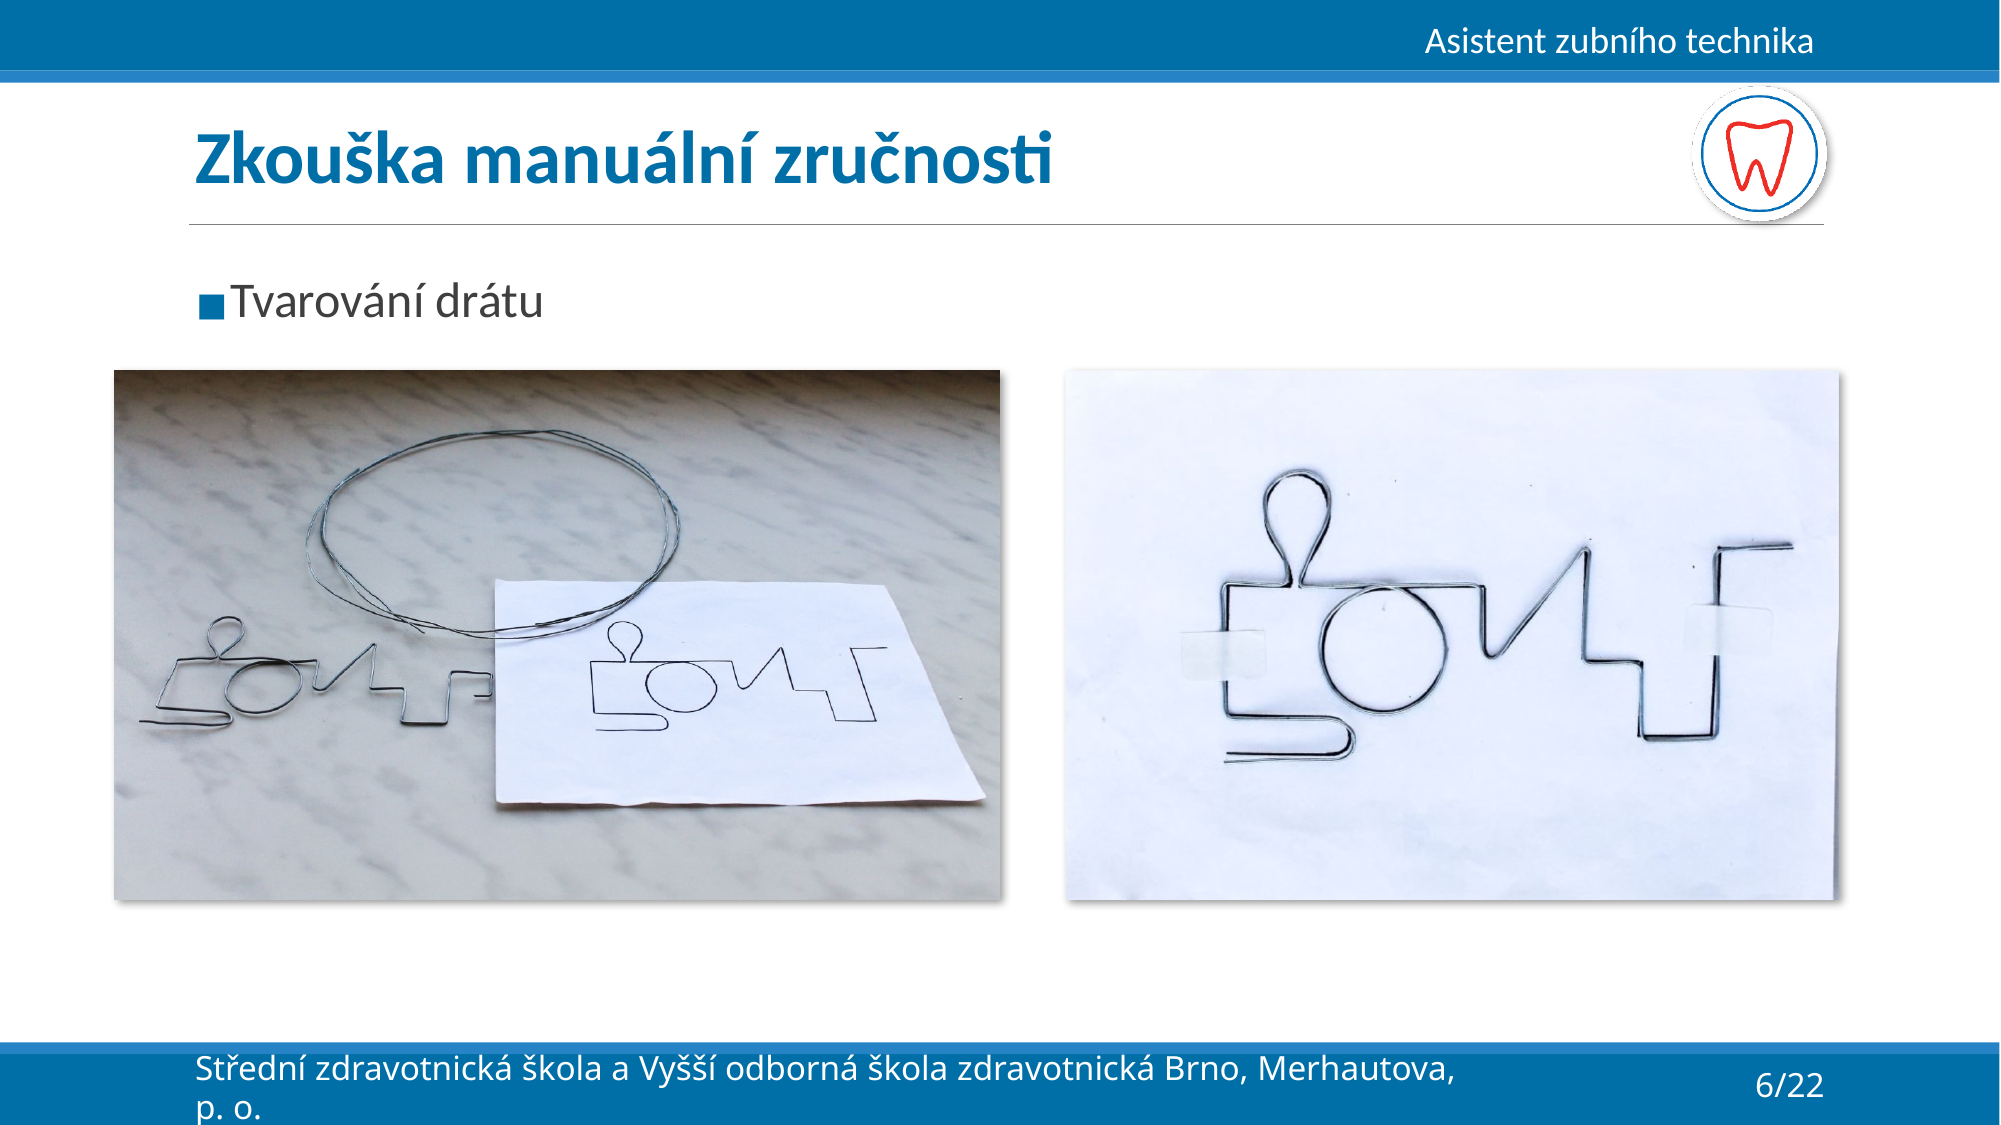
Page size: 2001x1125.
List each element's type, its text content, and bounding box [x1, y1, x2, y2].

slide_number 6/22 [1535, 1057, 1840, 1117]
list Tvarování drátu [180, 259, 1830, 969]
picture [1065, 370, 1839, 901]
title Zkouška manuální zručnosti [180, 97, 1830, 210]
picture [114, 370, 1001, 901]
picture [1688, 82, 1831, 225]
footer Střední zdravotnická škola a Vyšší odborná škola zdravotnická Brno, Merhautova, p. o. [180, 1057, 1509, 1117]
